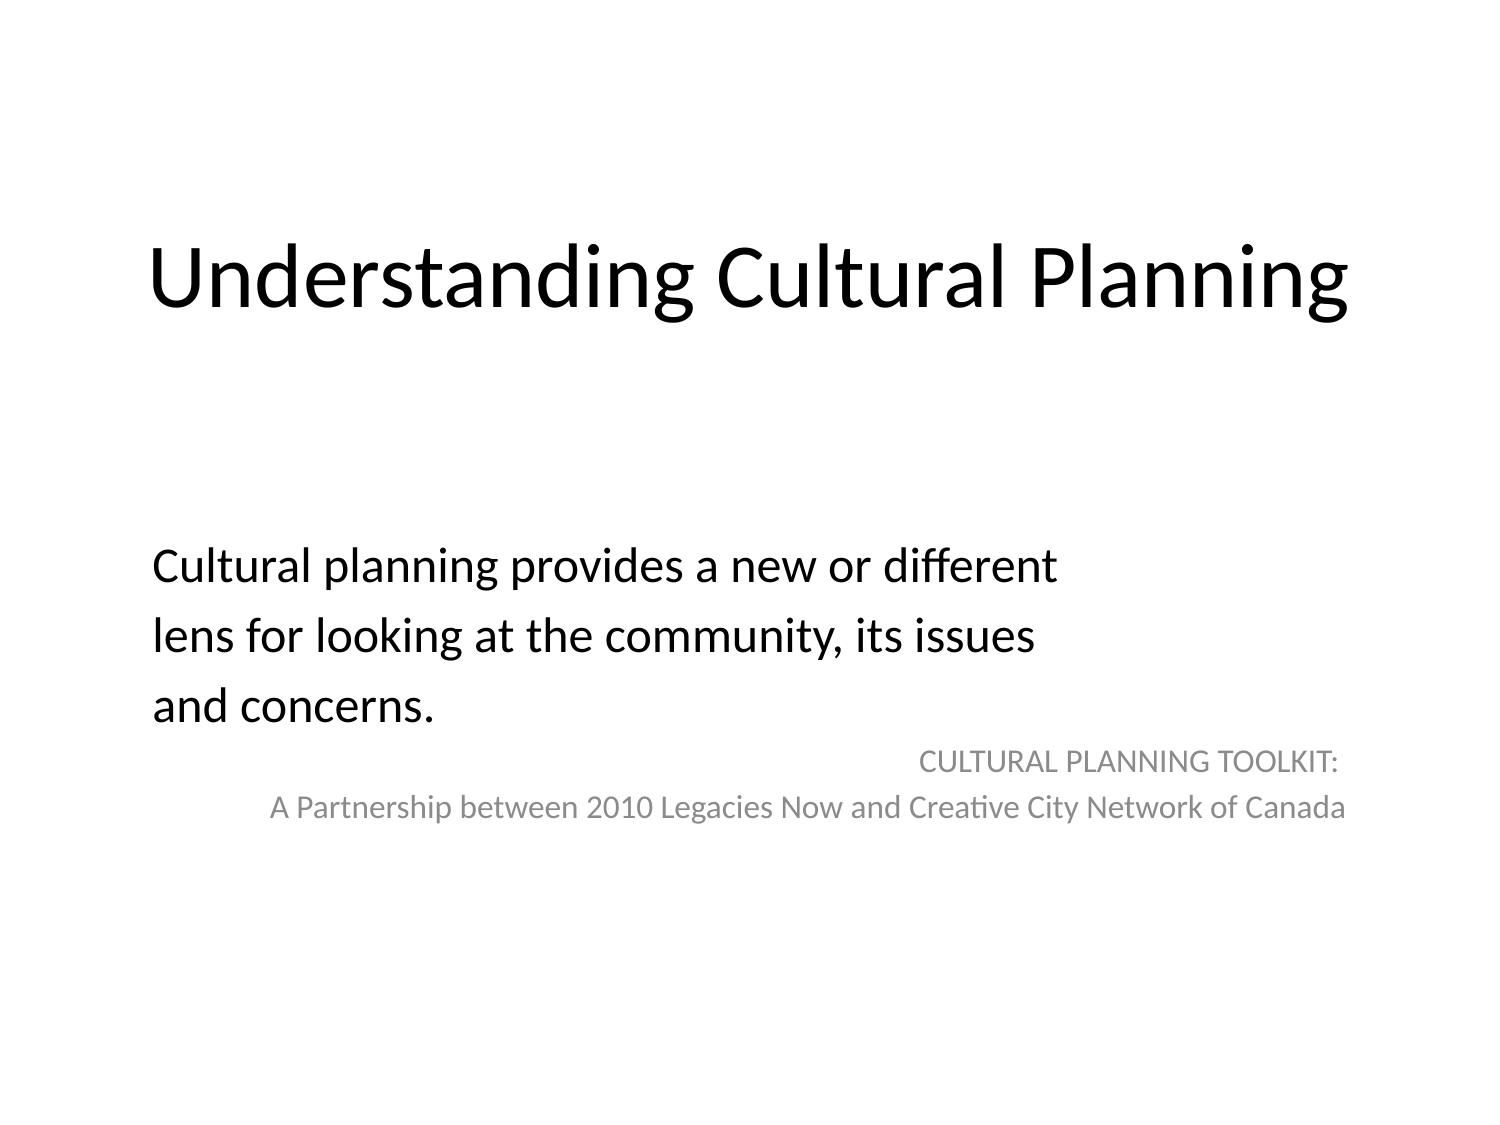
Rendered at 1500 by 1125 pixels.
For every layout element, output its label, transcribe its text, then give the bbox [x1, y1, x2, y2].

title Understanding Cultural Planning [112, 149, 1388, 392]
subtitle Cultural planning provides a new or different lens for looking at the community, its issues and concerns. CULTURAL PLANNING TOOLKIT: A Partnership between 2010 Legacies Now and Creative City Network of Canada [137, 525, 1363, 850]
